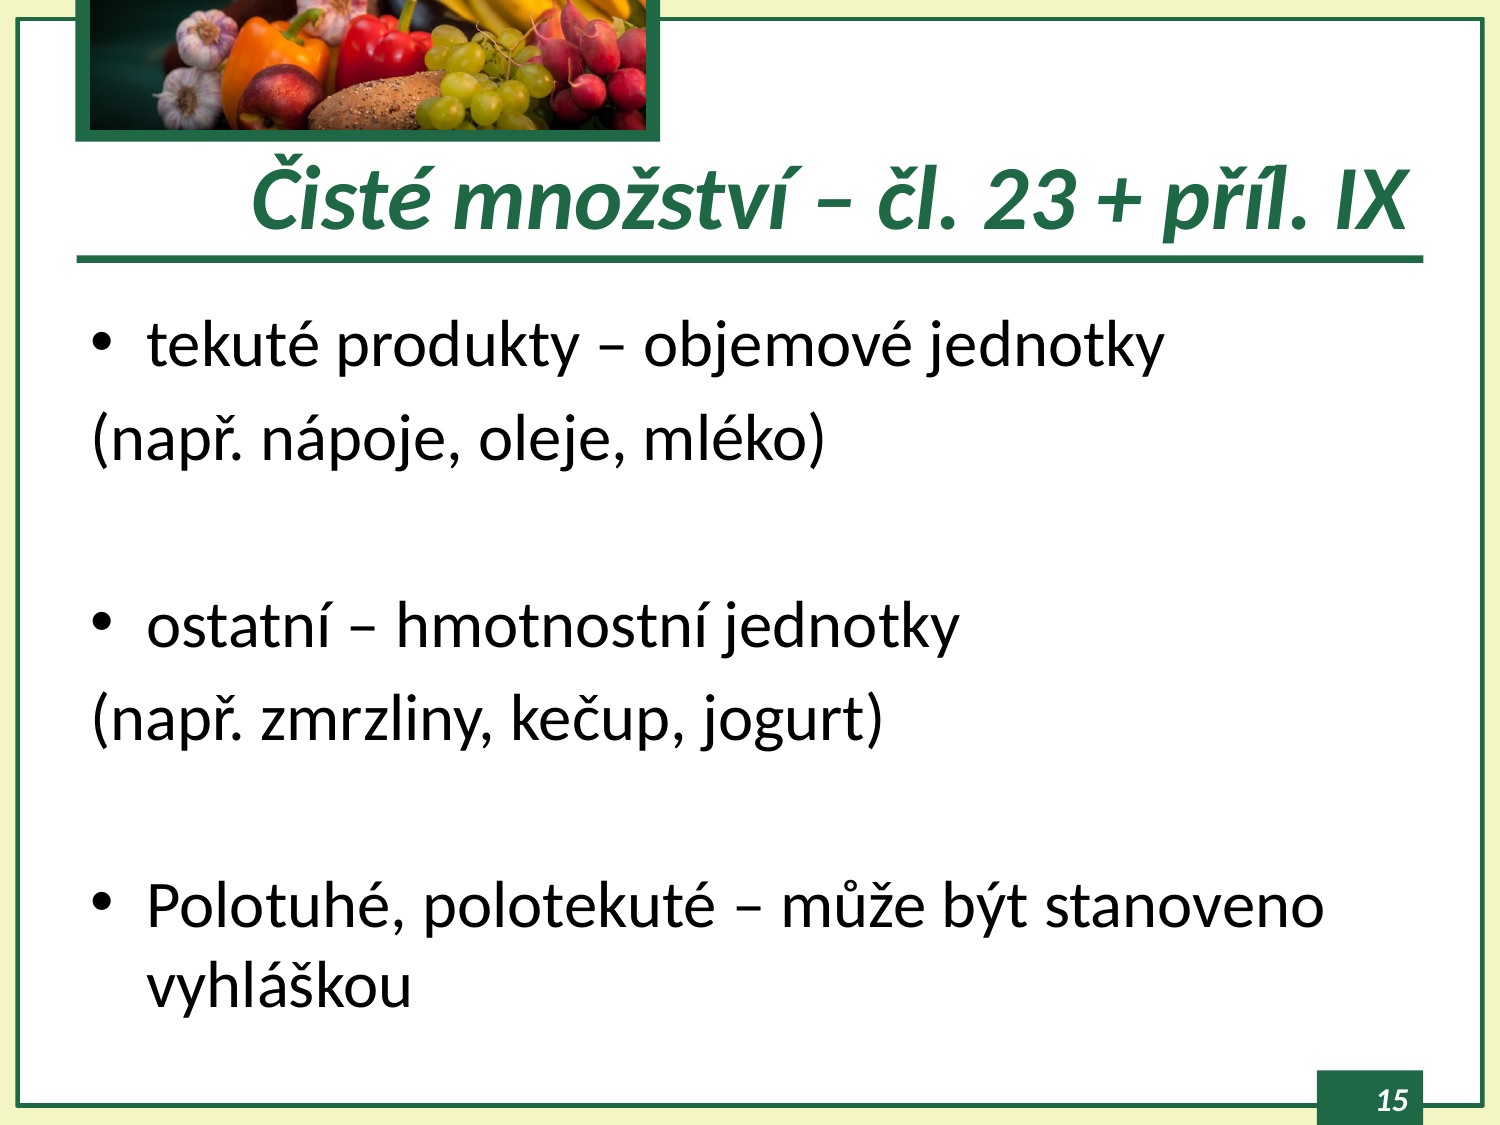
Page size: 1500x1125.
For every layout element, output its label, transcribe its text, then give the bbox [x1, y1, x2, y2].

title Čisté množství – čl. 23 + příl. IX [75, 45, 1425, 256]
list tekuté produkty – objemové jednotky (např. nápoje, oleje, mléko) ostatní – hmotnostní jednotky (např. zmrzliny, kečup, jogurt) Polotuhé, polotekuté – může být stanoveno vyhláškou [75, 292, 1425, 1059]
picture [90, 0, 646, 45]
